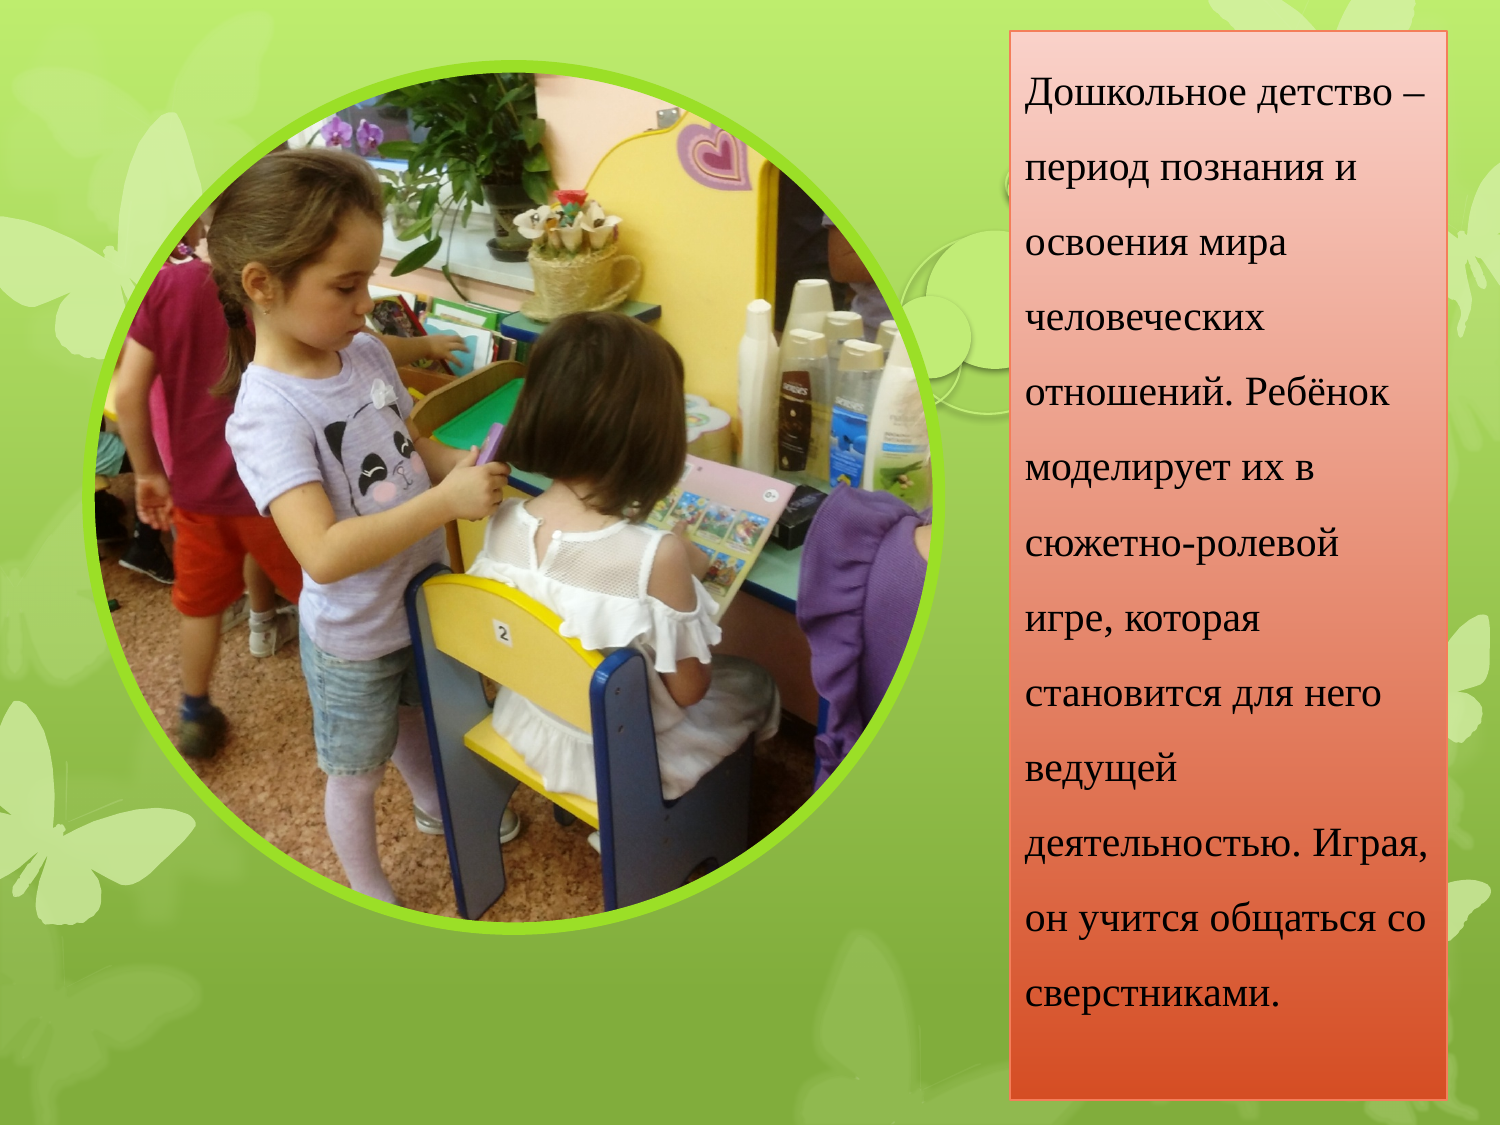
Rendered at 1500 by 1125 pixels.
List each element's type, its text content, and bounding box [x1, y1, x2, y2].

picture [87, 65, 940, 930]
list Дошкольное детство – период познания и освоения мира человеческих отношений. Ребёнок моделирует их в сюжетно-ролевой игре, которая становится для него ведущей деятельностью. Играя, он учится общаться со сверстниками. [1009, 30, 1448, 1101]
